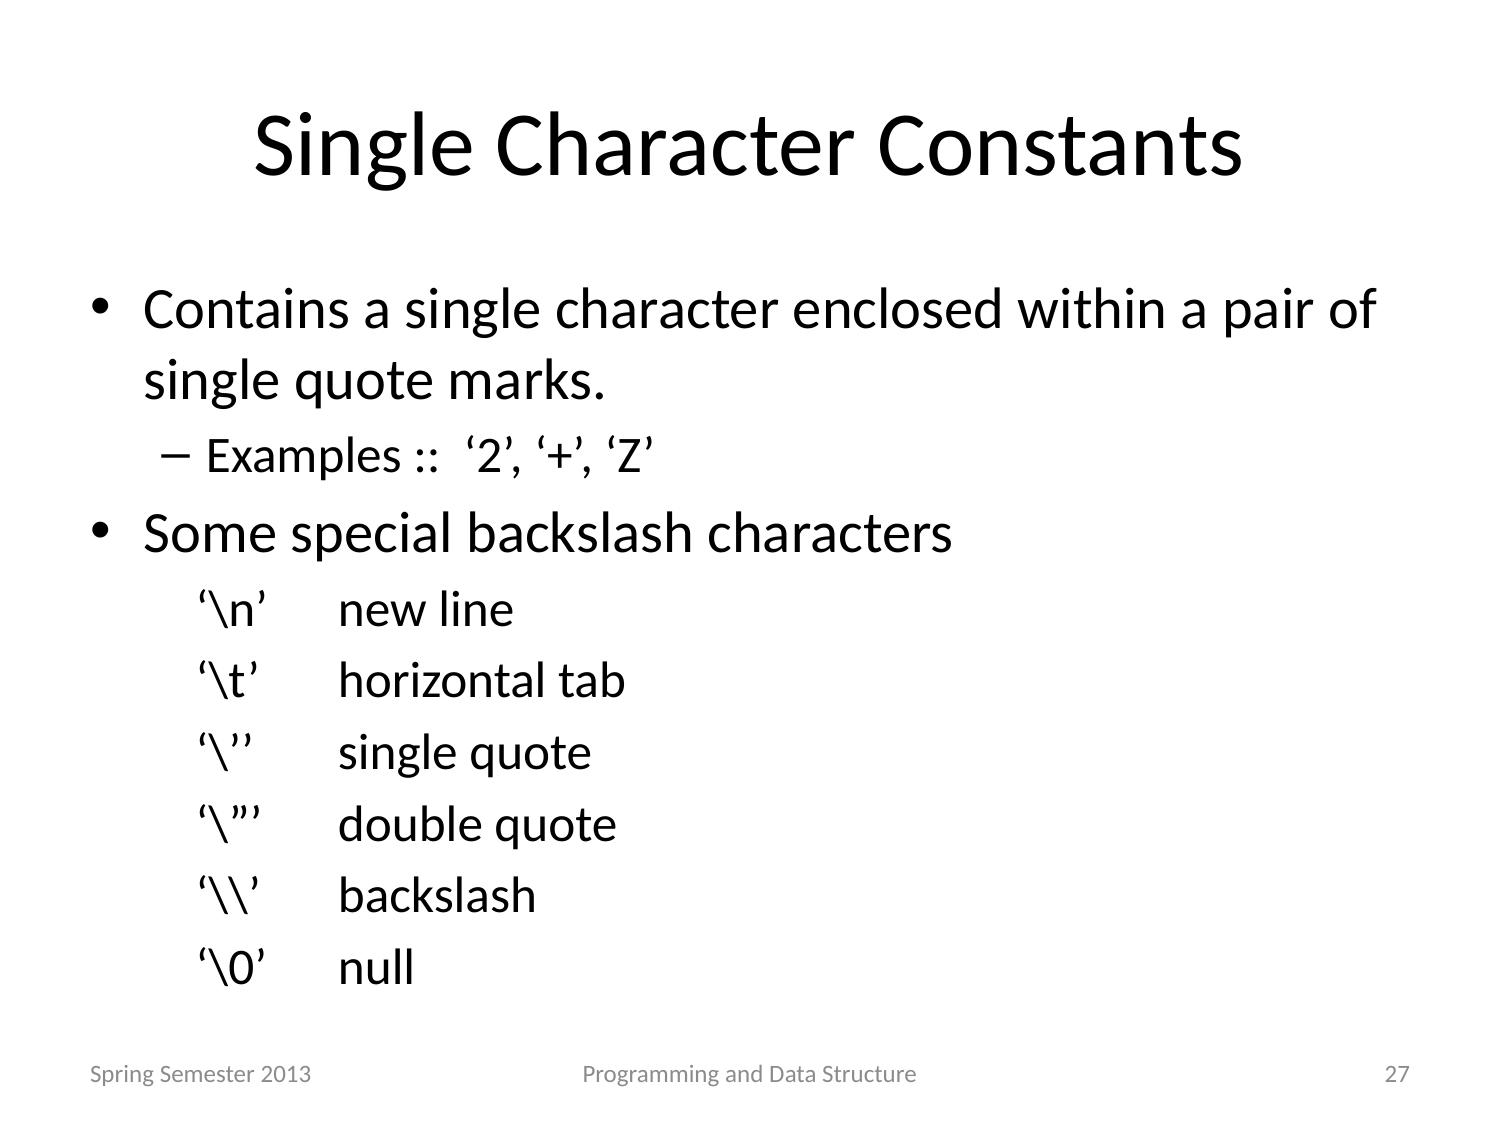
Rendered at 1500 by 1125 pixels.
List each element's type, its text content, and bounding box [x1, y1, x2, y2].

list Contains a single character enclosed within a pair of single quote marks. Examples :: ‘2’, ‘+’, ‘Z’ Some special backslash characters ‘\n’ new line ‘\t’ horizontal tab ‘\’’ single quote ‘\”’ double quote ‘\\’ backslash ‘\0’ null [75, 262, 1425, 1005]
slide_number Spring Semester 2013 [75, 1042, 425, 1103]
slide_number 27 [1074, 1042, 1425, 1103]
footer Programming and Data Structure [512, 1042, 988, 1103]
title Single Character Constants [75, 45, 1425, 233]
